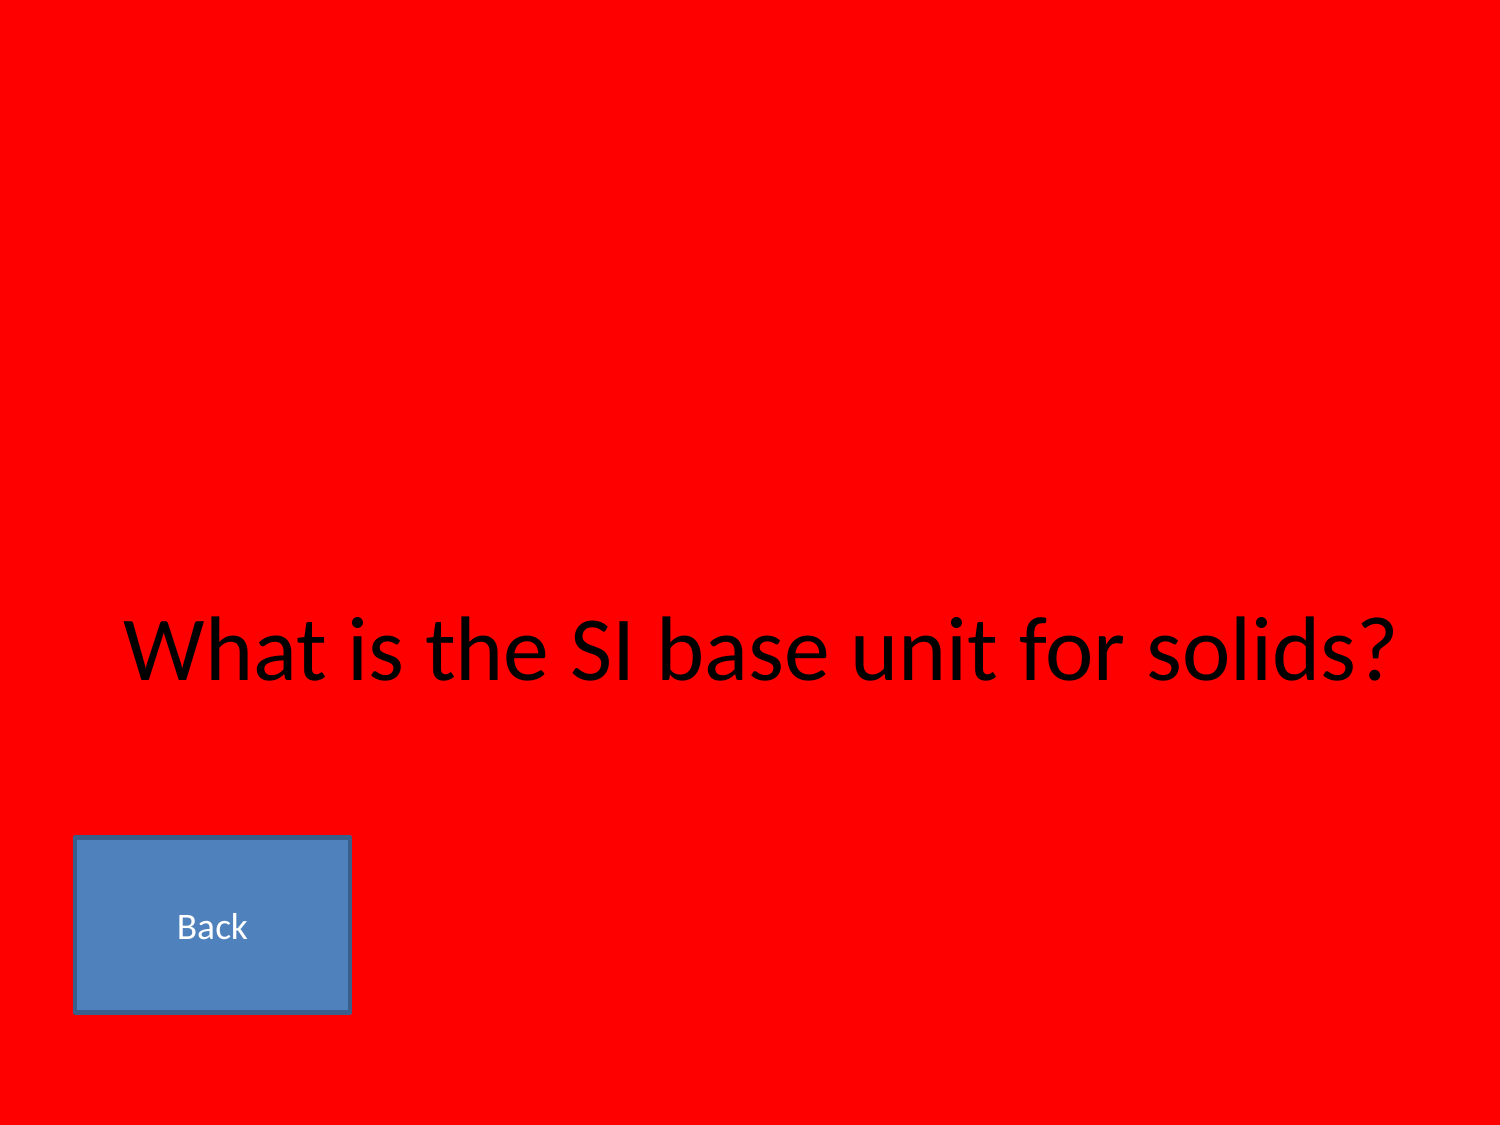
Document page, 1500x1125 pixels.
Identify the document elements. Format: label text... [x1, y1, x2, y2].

text_box Back [73, 835, 352, 1015]
title What is the SI base unit for solids? [87, 549, 1438, 738]
